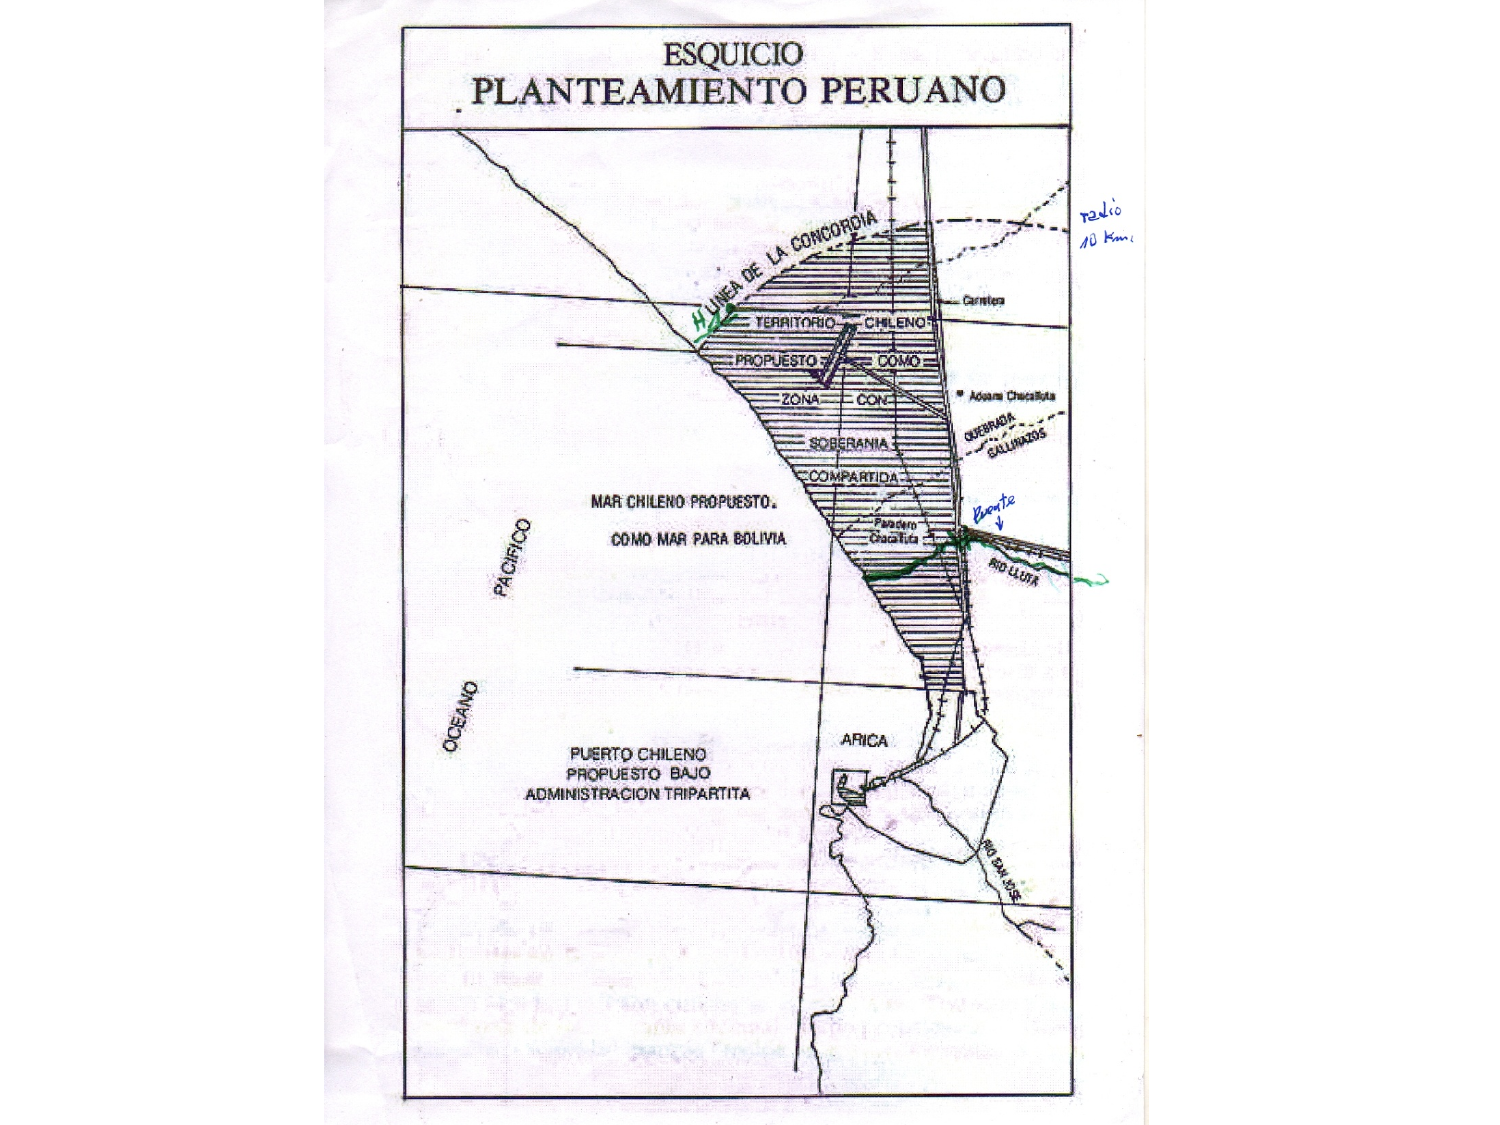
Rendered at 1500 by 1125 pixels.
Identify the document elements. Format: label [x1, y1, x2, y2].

picture [324, 0, 1149, 1125]
